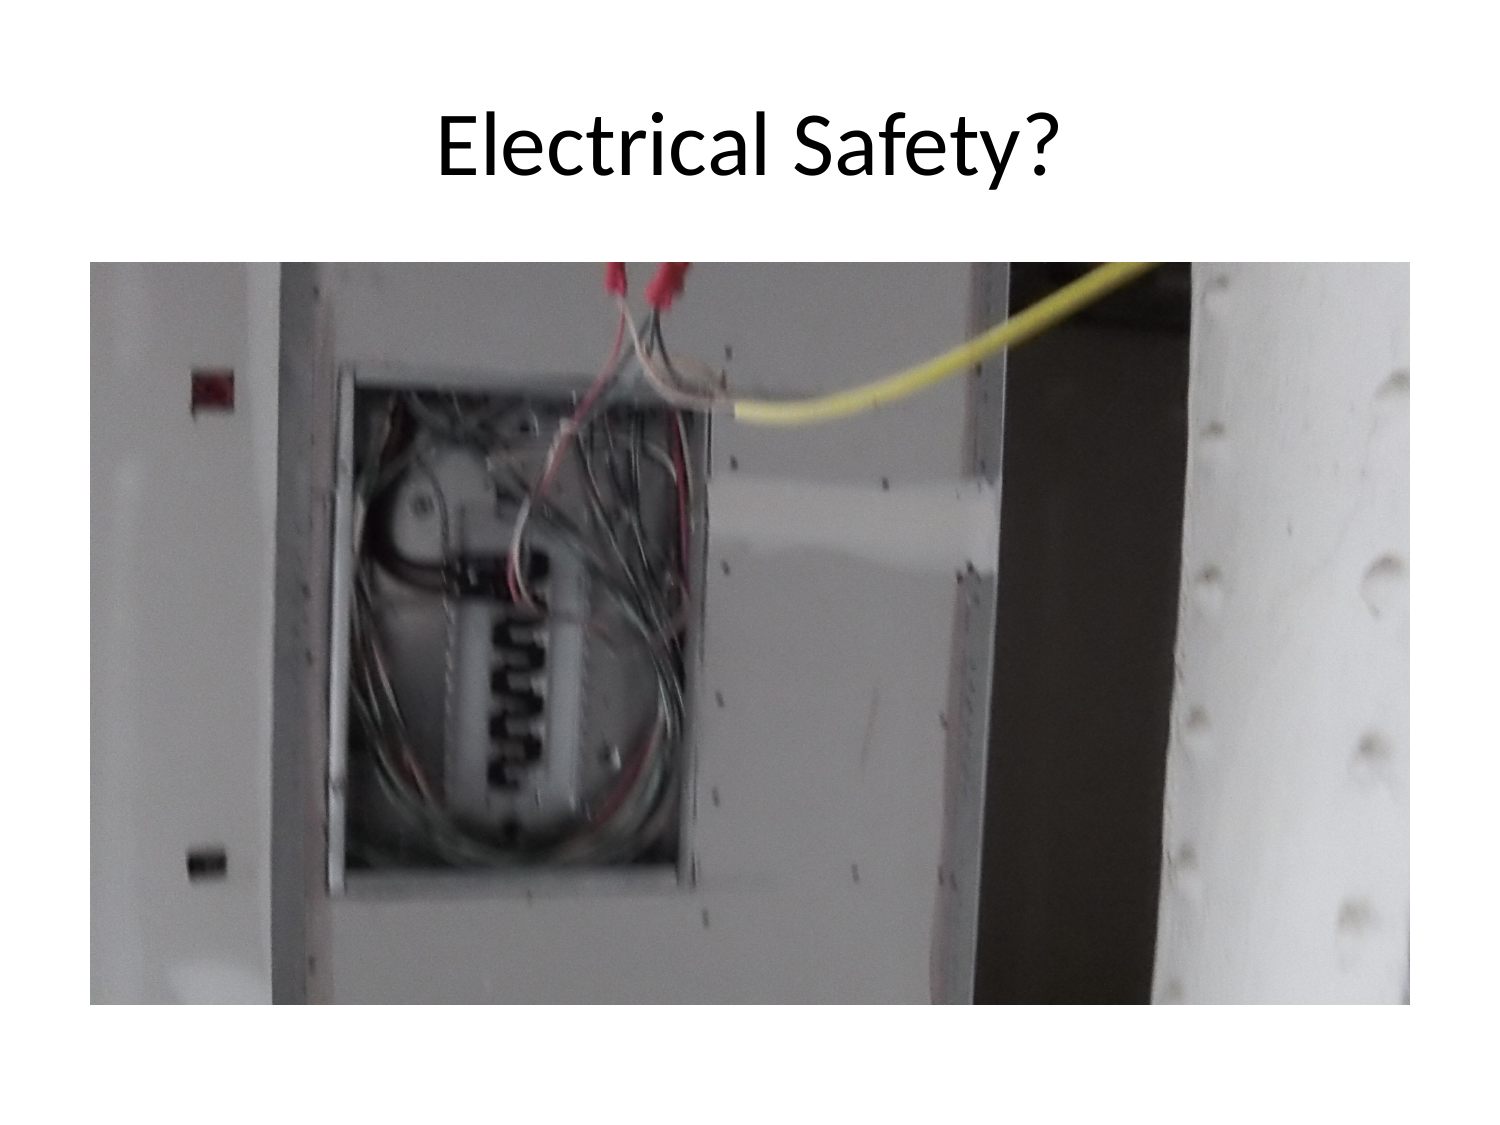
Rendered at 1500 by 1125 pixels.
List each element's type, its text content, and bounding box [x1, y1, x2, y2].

title Electrical Safety? [75, 45, 1425, 233]
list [89, 262, 1411, 1006]
